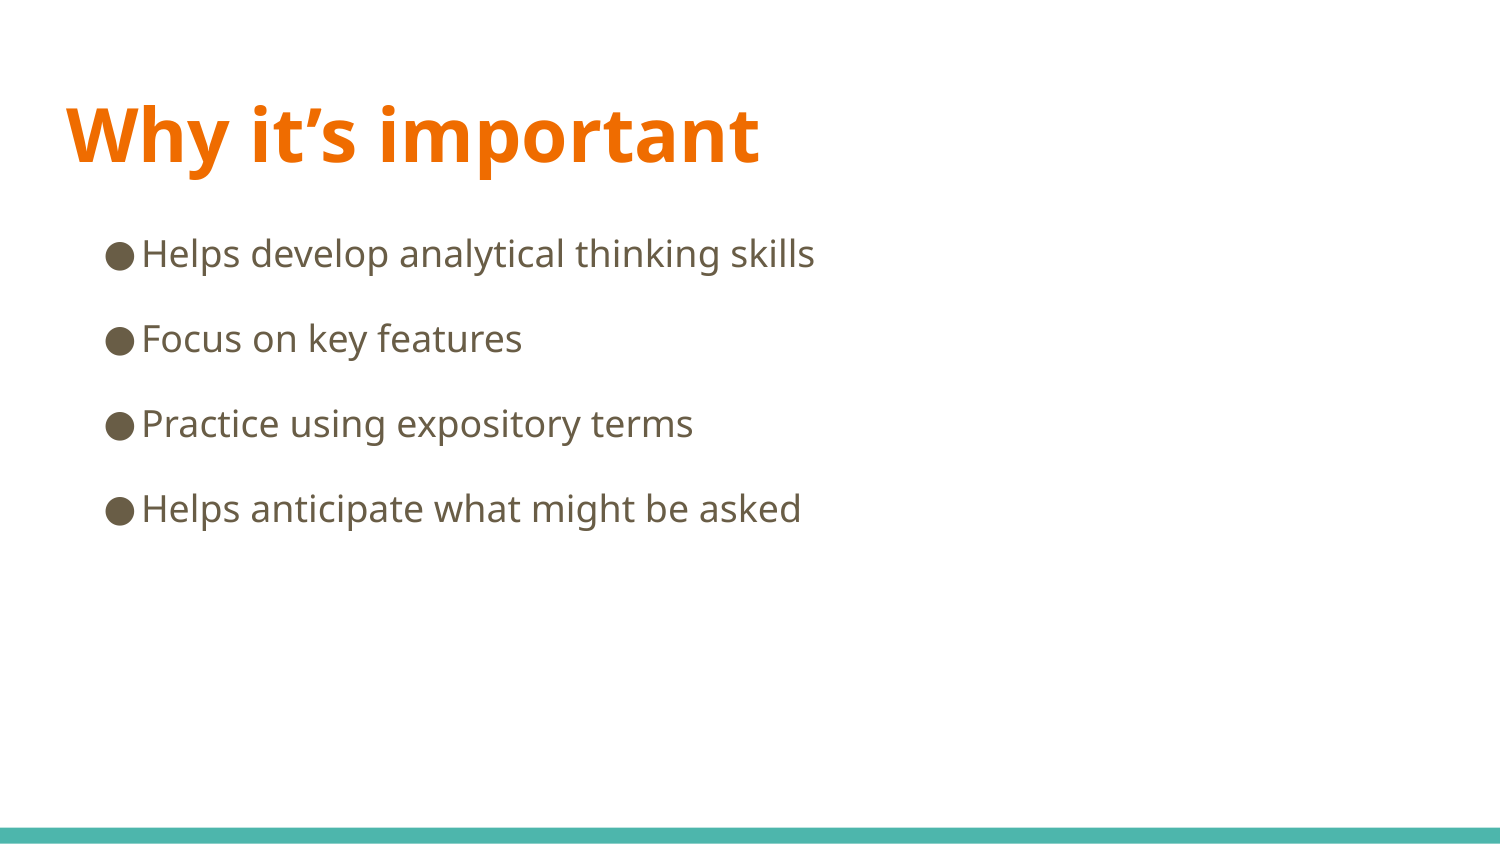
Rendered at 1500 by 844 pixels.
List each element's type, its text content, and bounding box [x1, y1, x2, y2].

list Helps develop analytical thinking skills Focus on key features Practice using expository terms Helps anticipate what might be asked [51, 207, 1449, 750]
title Why it’s important [51, 72, 1449, 189]
